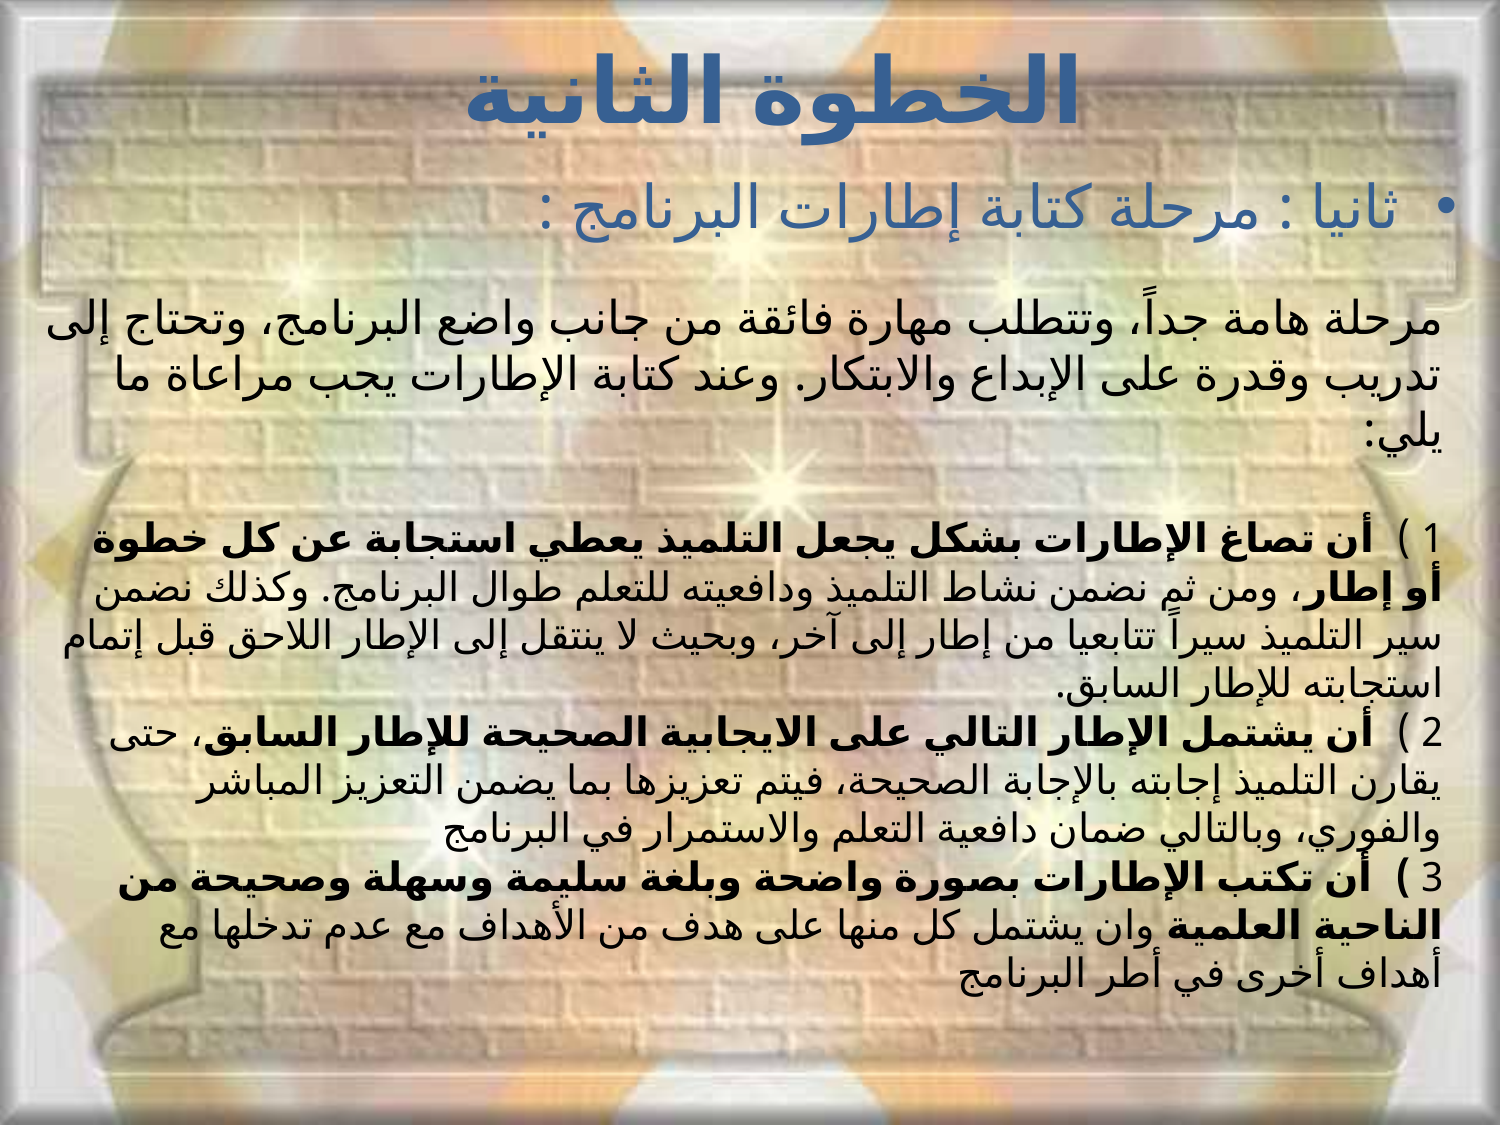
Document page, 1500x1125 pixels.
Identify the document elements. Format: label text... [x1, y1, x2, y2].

title الخطوة الثانية [75, 0, 1425, 160]
list ثانيا : مرحلة كتابة إطارات البرنامج : مرحلة هامة جداً، وتتطلب مهارة فائقة من جانب واضع البرنامج، وتحتاج إلى تدريب وقدرة على الإبداع والابتكار. وعند كتابة الإطارات يجب مراعاة ما يلي: 1 ) أن تصاغ الإطارات بشكل يجعل التلميذ يعطي استجابة عن كل خطوة أو إطار، ومن ثم نضمن نشاط التلميذ ودافعيته للتعلم طوال البرنامج. وكذلك نضمن سير التلميذ سيراً تتابعيا من إطار إلى آخر، وبحيث لا ينتقل إلى الإطار اللاحق قبل إتمام استجابته للإطار السابق. 2 ) أن يشتمل الإطار التالي على الايجابية الصحيحة للإطار السابق، حتى يقارن التلميذ إجابته بالإجابة الصحيحة، فيتم تعزيزها بما يضمن التعزيز المباشر والفوري، وبالتالي ضمان دافعية التعلم والاستمرار في البرنامج 3 ) أن تكتب الإطارات بصورة واضحة وبلغة سليمة وسهلة وصحيحة من الناحية العلمية وان يشتمل كل منها على هدف من الأهداف مع عدم تدخلها مع أهداف أخرى في أطر البرنامج [29, 160, 1459, 1125]
